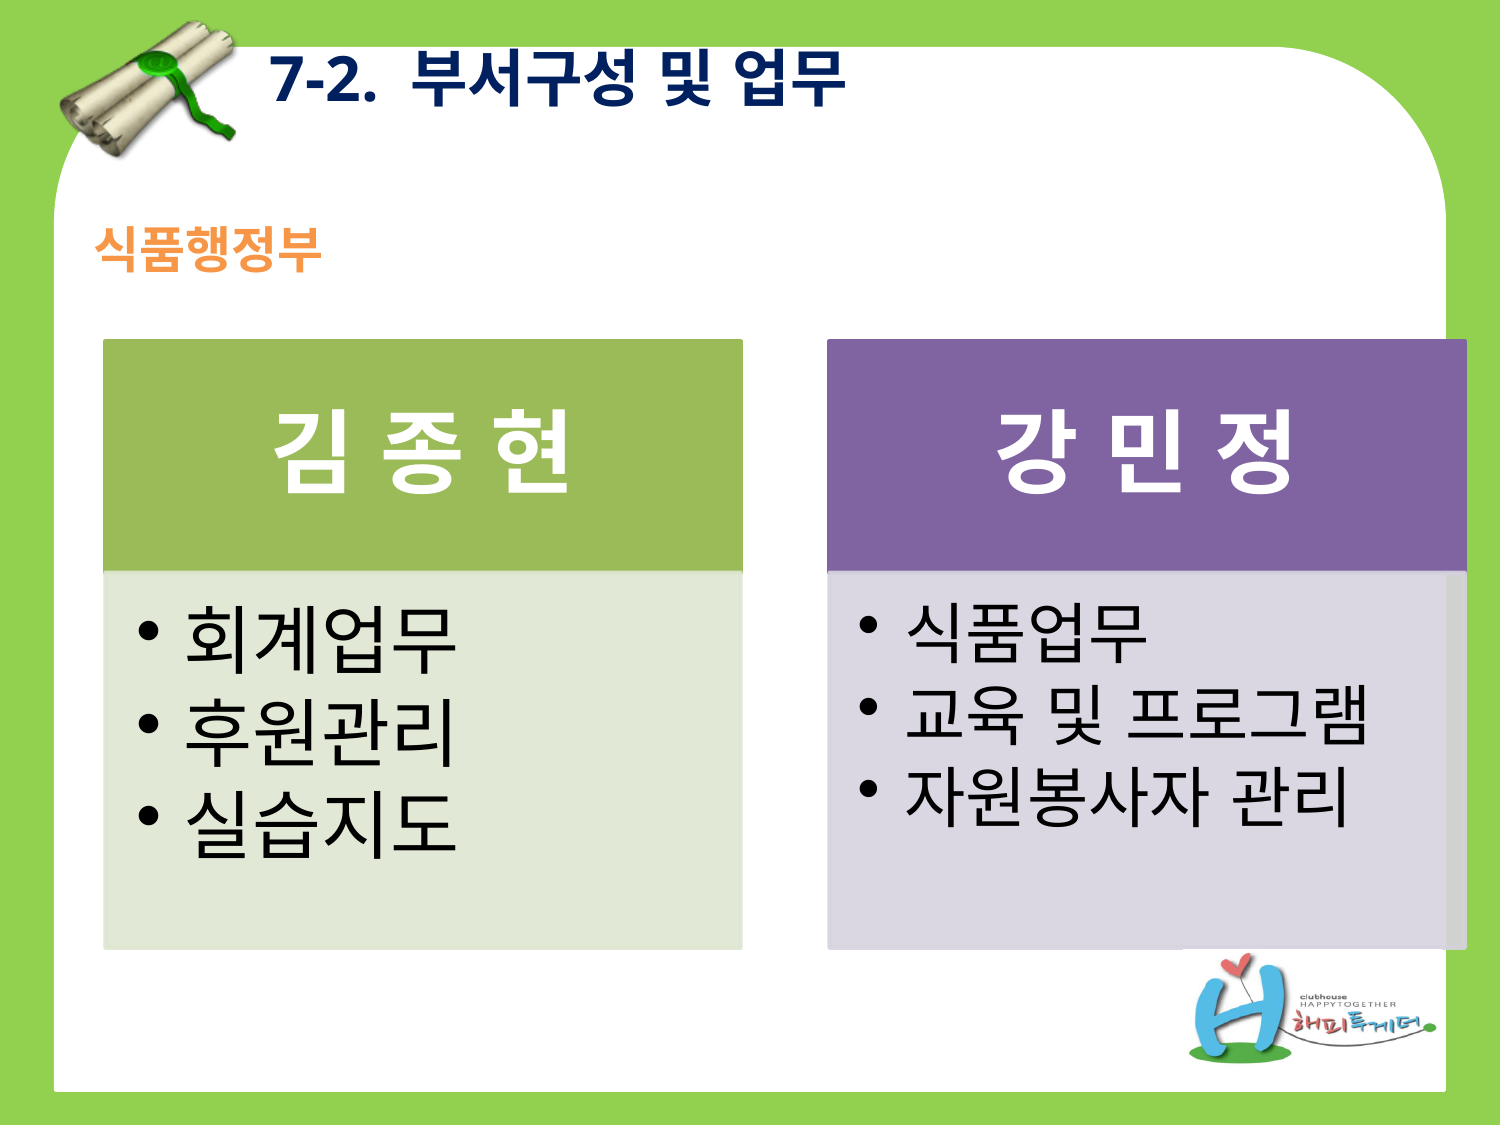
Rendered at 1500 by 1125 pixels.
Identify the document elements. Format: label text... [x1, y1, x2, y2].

picture [58, 0, 243, 185]
picture [1183, 948, 1442, 1067]
text_box 식품행정부 [78, 210, 339, 286]
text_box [105, 339, 1360, 798]
text_box 7-2. 부서구성 및 업무 [254, 31, 863, 122]
text_box [53, 46, 1446, 1092]
